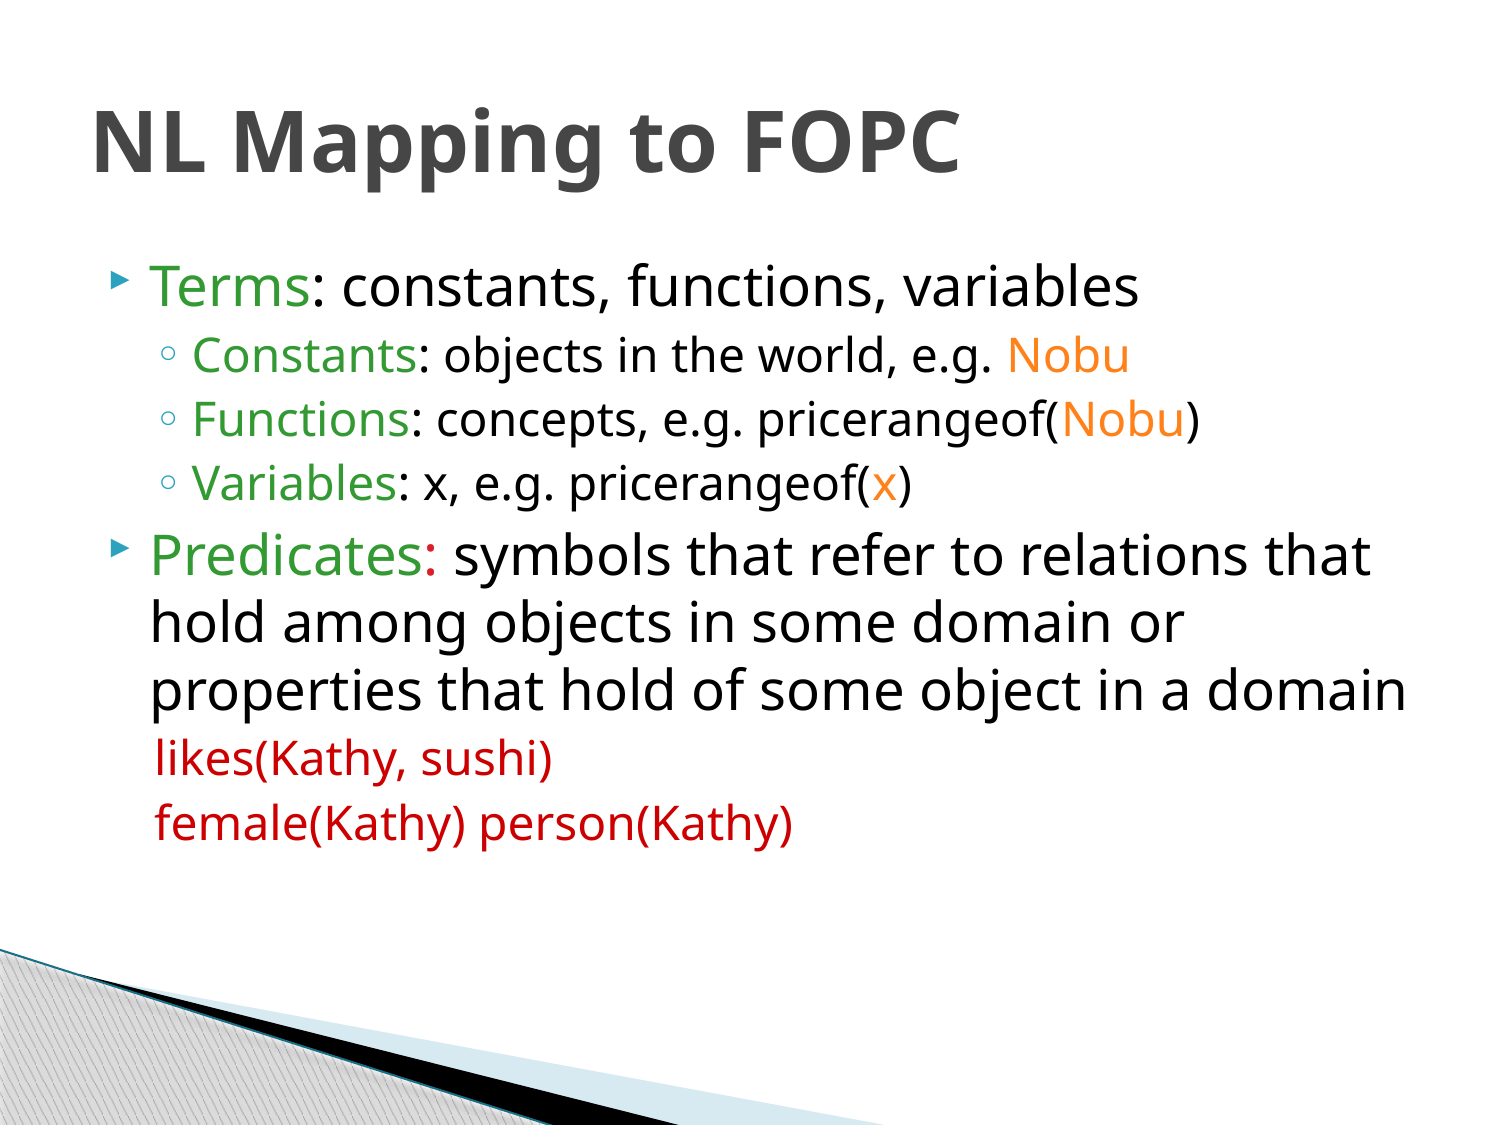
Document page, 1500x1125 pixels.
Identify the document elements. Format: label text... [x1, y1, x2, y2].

title NL Mapping to FOPC [75, 45, 1425, 233]
list Terms: constants, functions, variables Constants: objects in the world, e.g. Nobu Functions: concepts, e.g. pricerangeof(Nobu) Variables: x, e.g. pricerangeof(x) Predicates: symbols that refer to relations that hold among objects in some domain or properties that hold of some object in a domain likes(Kathy, sushi) female(Kathy) person(Kathy) [75, 243, 1425, 986]
